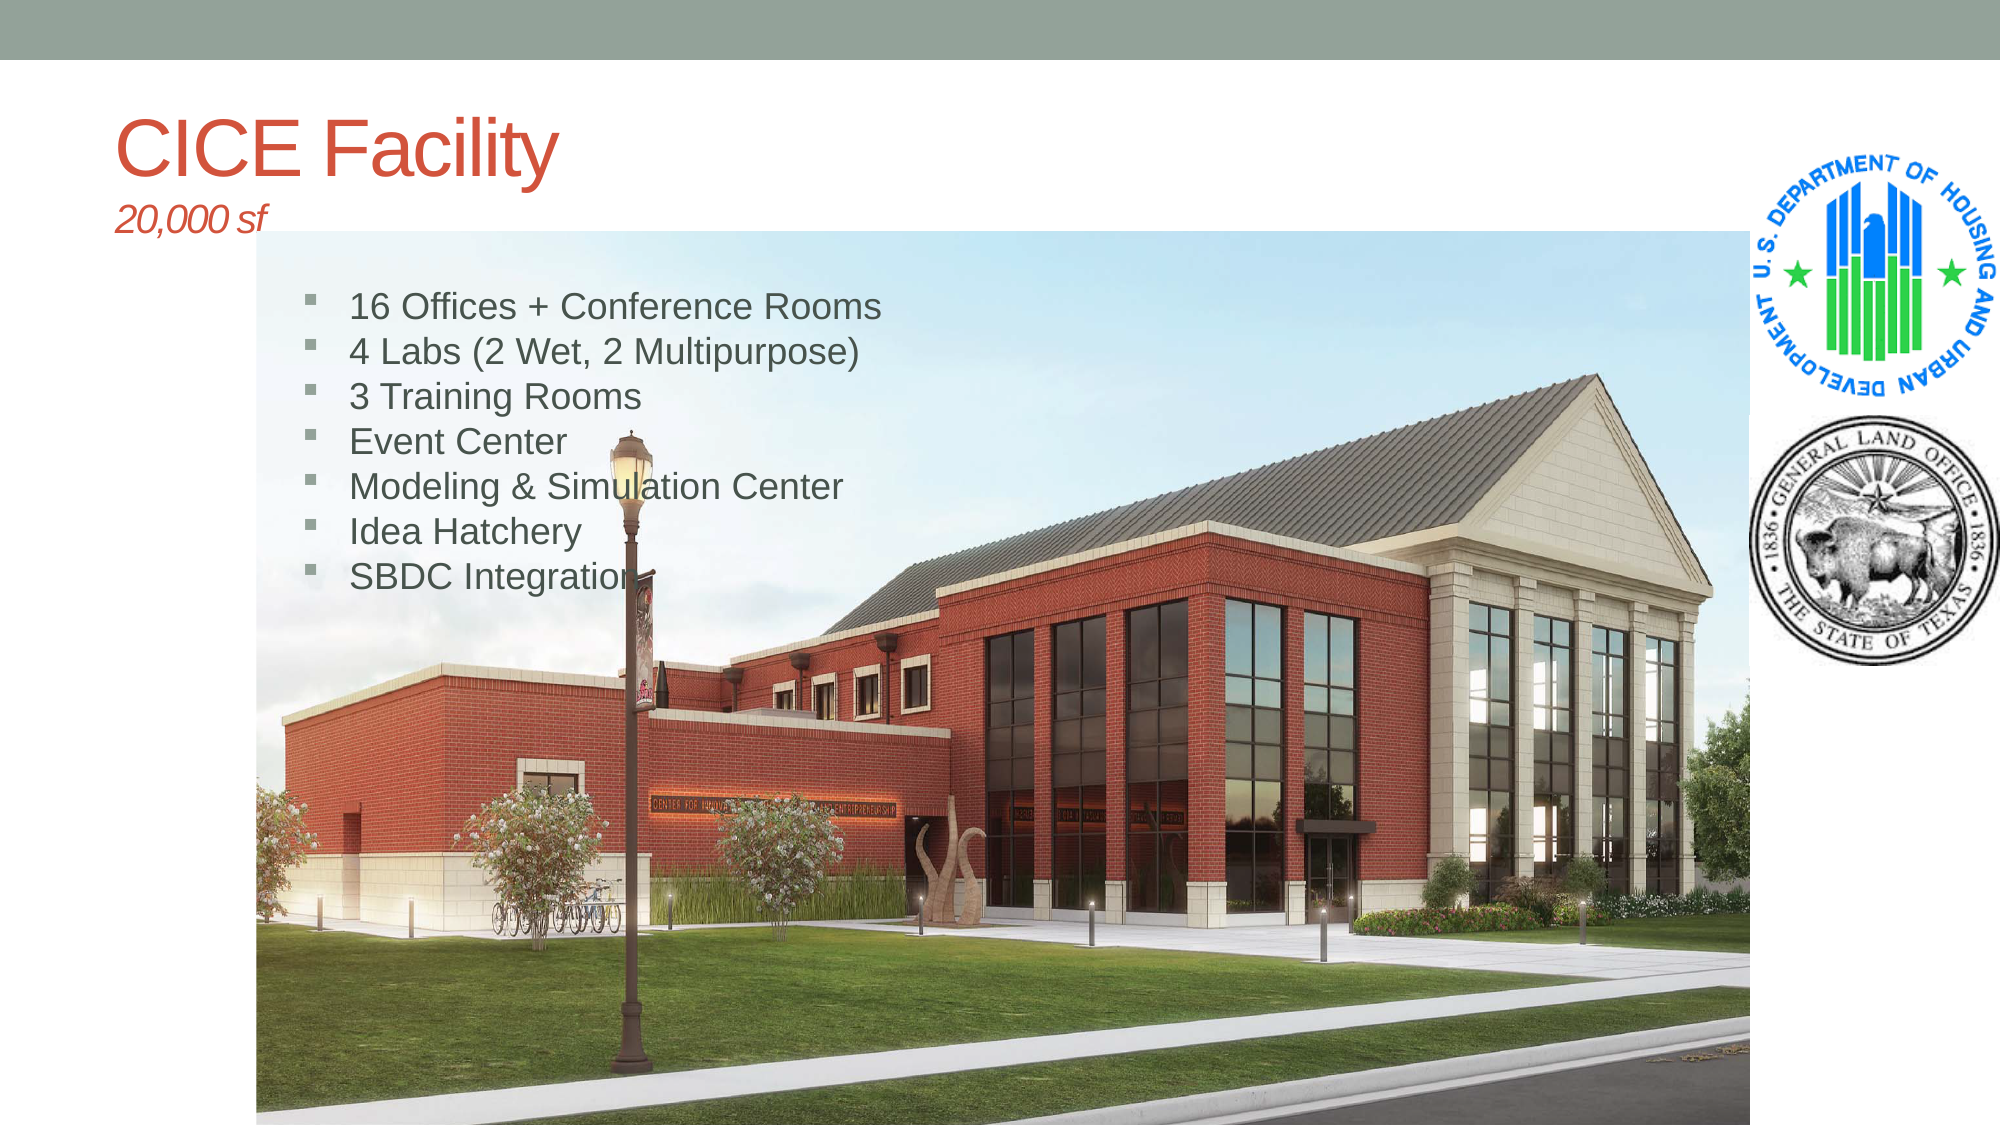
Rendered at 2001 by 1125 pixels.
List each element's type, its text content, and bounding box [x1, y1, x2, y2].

picture [256, 150, 2000, 1125]
title CICE Facility 20,000 sf [99, 87, 1900, 250]
